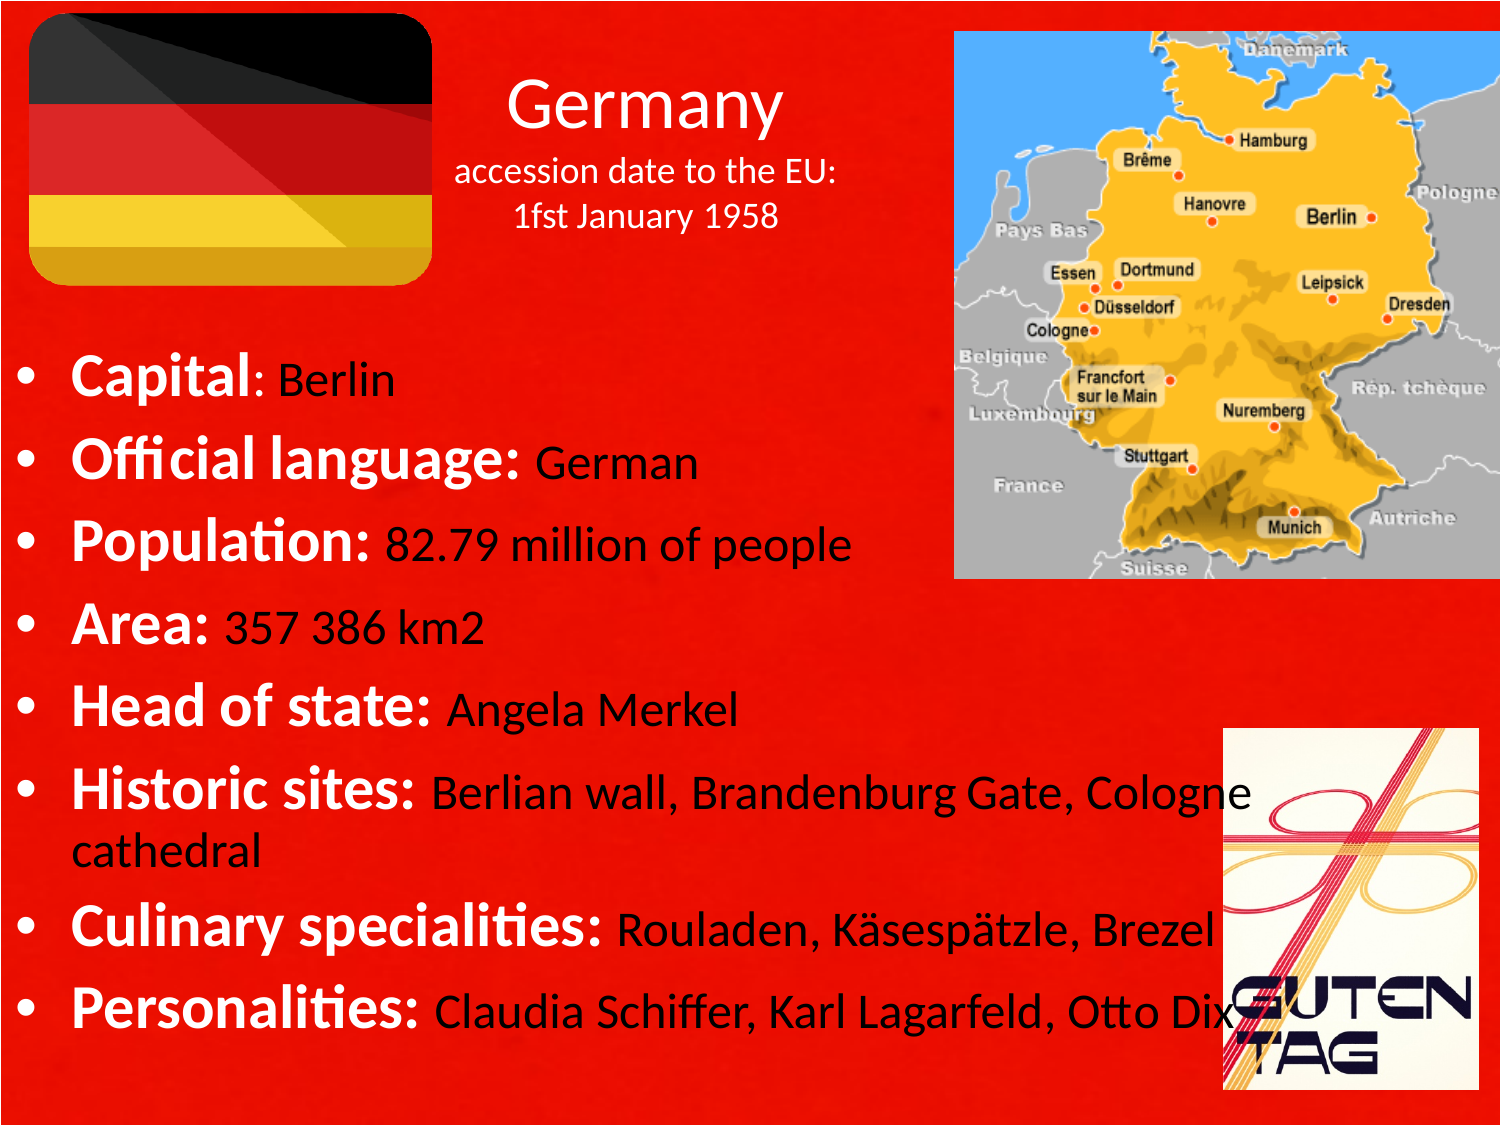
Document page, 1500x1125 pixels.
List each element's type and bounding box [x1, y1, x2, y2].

text_box [0, 0, 1500, 1125]
